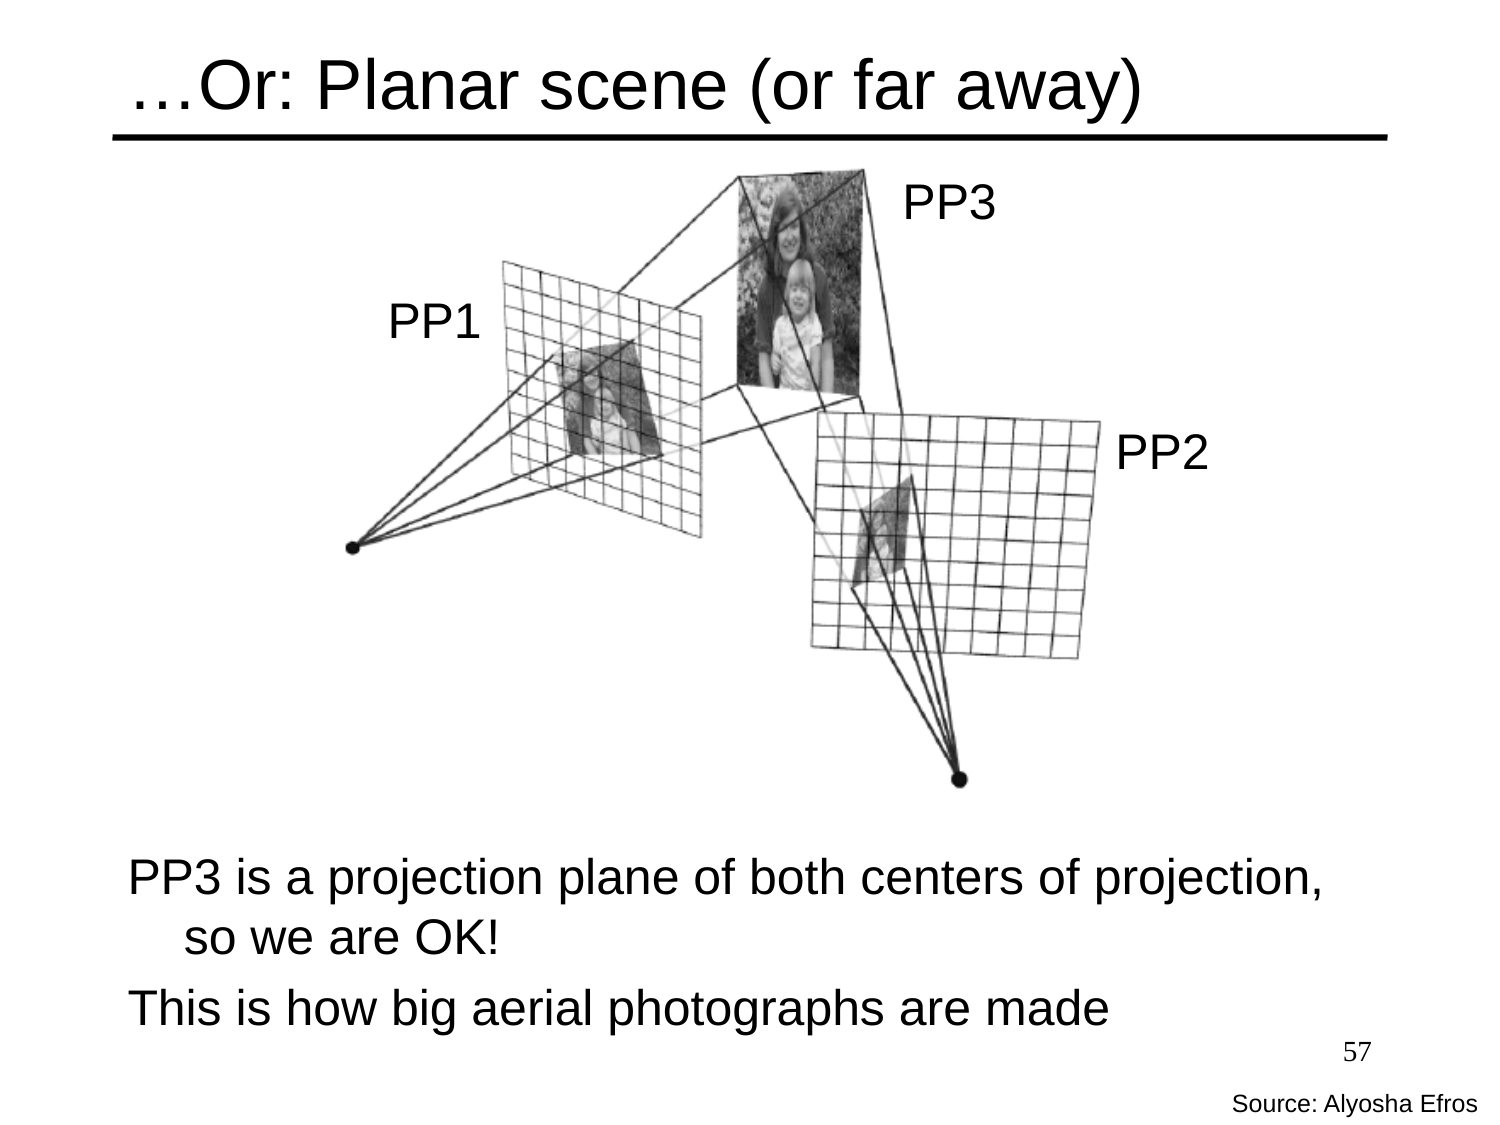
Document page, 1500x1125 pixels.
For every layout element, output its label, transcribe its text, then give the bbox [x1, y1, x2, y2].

slide_number 57 [1074, 1024, 1388, 1101]
text_box PP2 [1129, 412, 1225, 488]
list PP3 is a projection plane of both centers of projection, so we are OK! This is how big aerial photographs are made [112, 837, 1388, 1063]
text_box Source: Alyosha Efros [1217, 1080, 1500, 1125]
title …Or: Planar scene (or far away) [112, 12, 1388, 151]
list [324, 149, 1126, 810]
